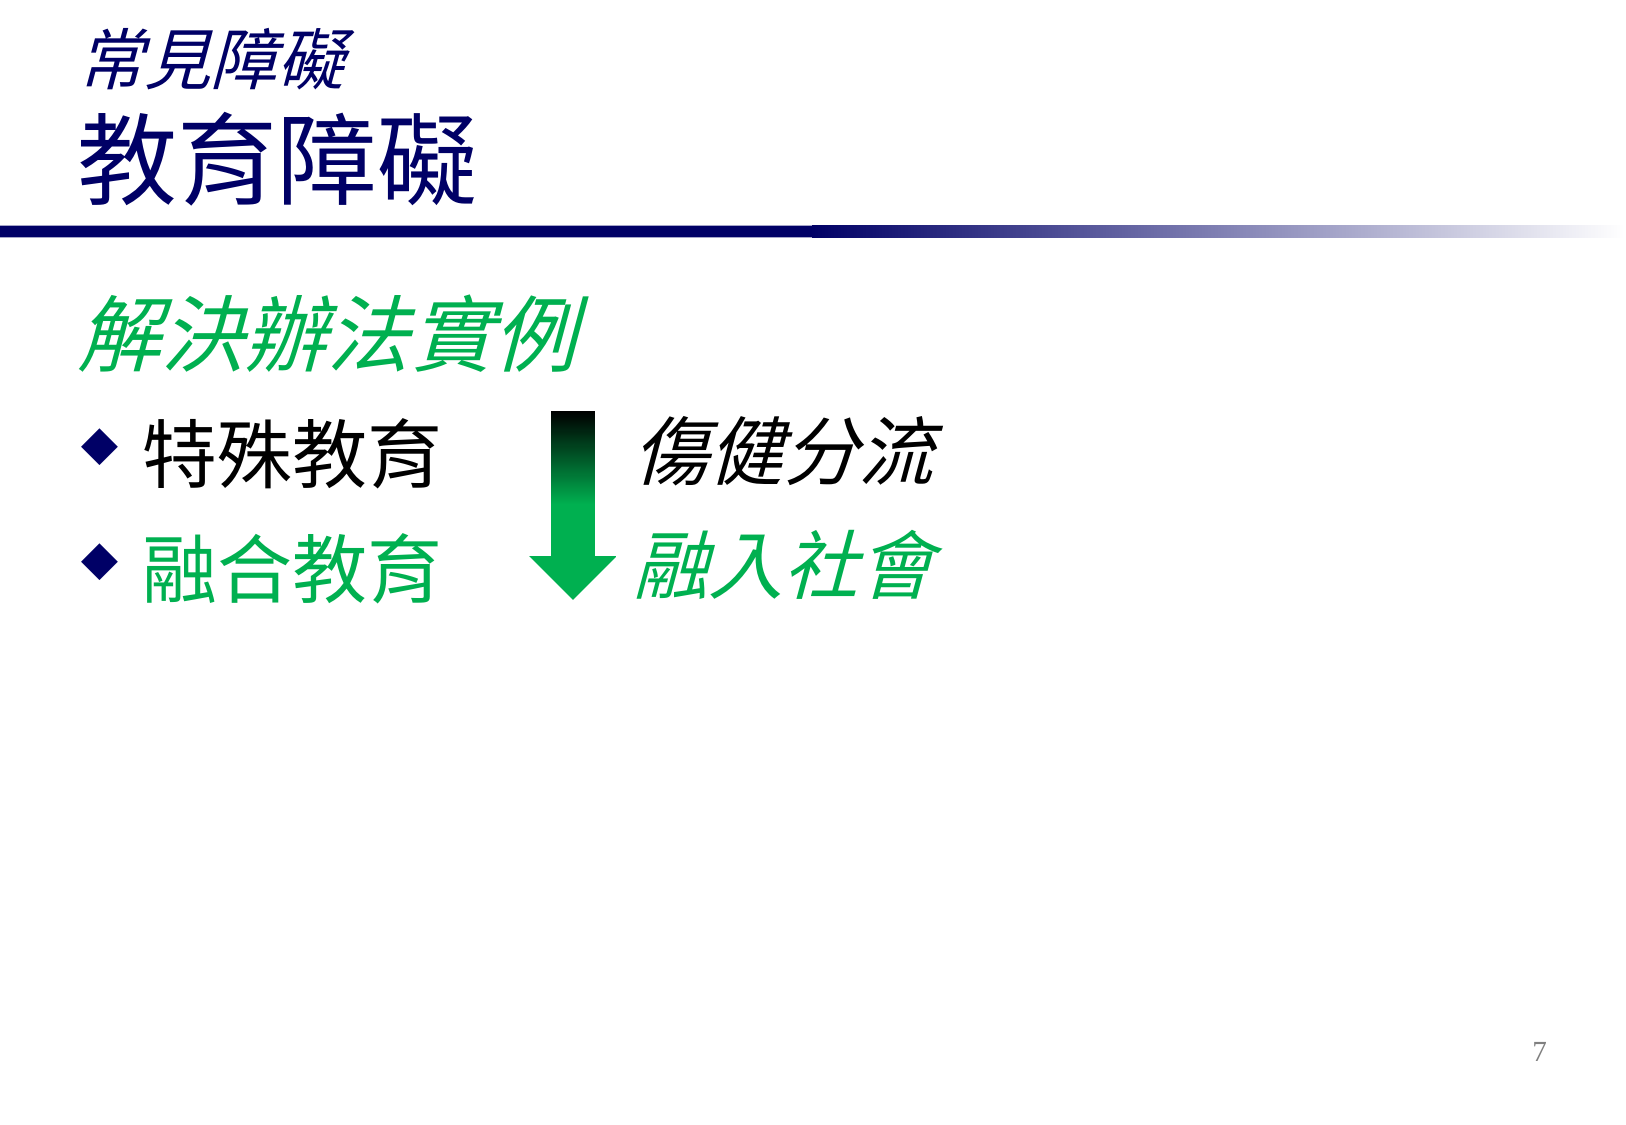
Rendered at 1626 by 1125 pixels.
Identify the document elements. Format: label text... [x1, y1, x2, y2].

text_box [528, 397, 951, 601]
title 常見障礙 教育障礙 [62, 43, 1563, 225]
list 解決辦法實例 特殊教育 融合教育 [62, 275, 1563, 1088]
slide_number 7 [1223, 1012, 1563, 1088]
